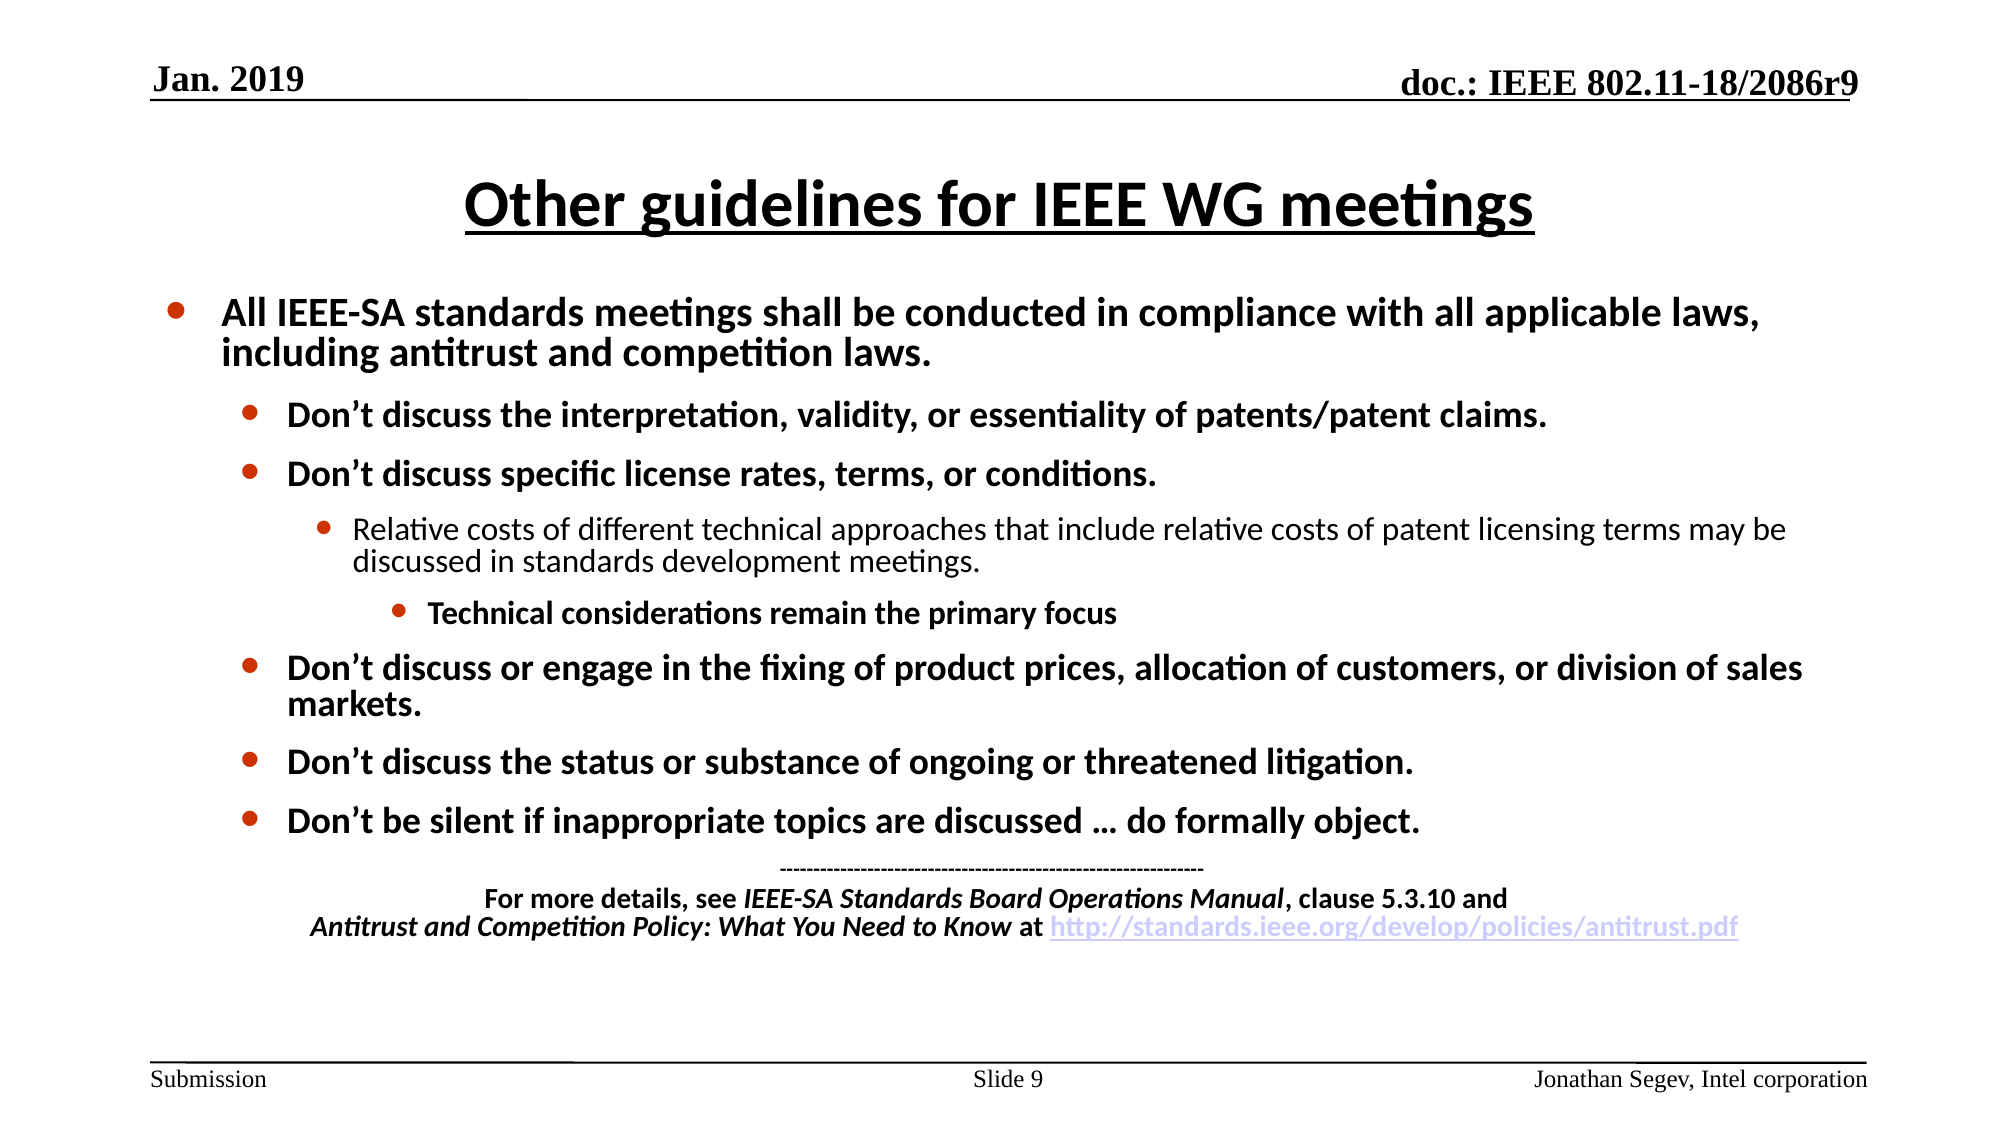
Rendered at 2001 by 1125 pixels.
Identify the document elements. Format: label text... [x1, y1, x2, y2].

list All IEEE-SA standards meetings shall be conducted in compliance with all applicable laws, including antitrust and competition laws. Don’t discuss the interpretation, validity, or essentiality of patents/patent claims. Don’t discuss specific license rates, terms, or conditions. Relative costs of different technical approaches that include relative costs of patent licensing terms may be discussed in standards development meetings. Technical considerations remain the primary focus Don’t discuss or engage in the fixing of product prices, allocation of customers, or division of sales markets. Don’t discuss the status or substance of ongoing or threatened litigation. Don’t be silent if inappropriate topics are discussed … do formally object. --------------------------------------------------------------- For more details, see IEEE-SA Standards Board Operations Manual, clause 5.3.10 and Antitrust and Competition Policy: What You Need to Know at http://standards.ieee.org/develop/policies/antitrust.pdf [149, 286, 1850, 1000]
footer Jonathan Segev, Intel corporation [1171, 1061, 1869, 1093]
slide_number Slide 9 [950, 1061, 1067, 1123]
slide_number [152, 54, 563, 100]
title Other guidelines for IEEE WG meetings [149, 112, 1850, 286]
